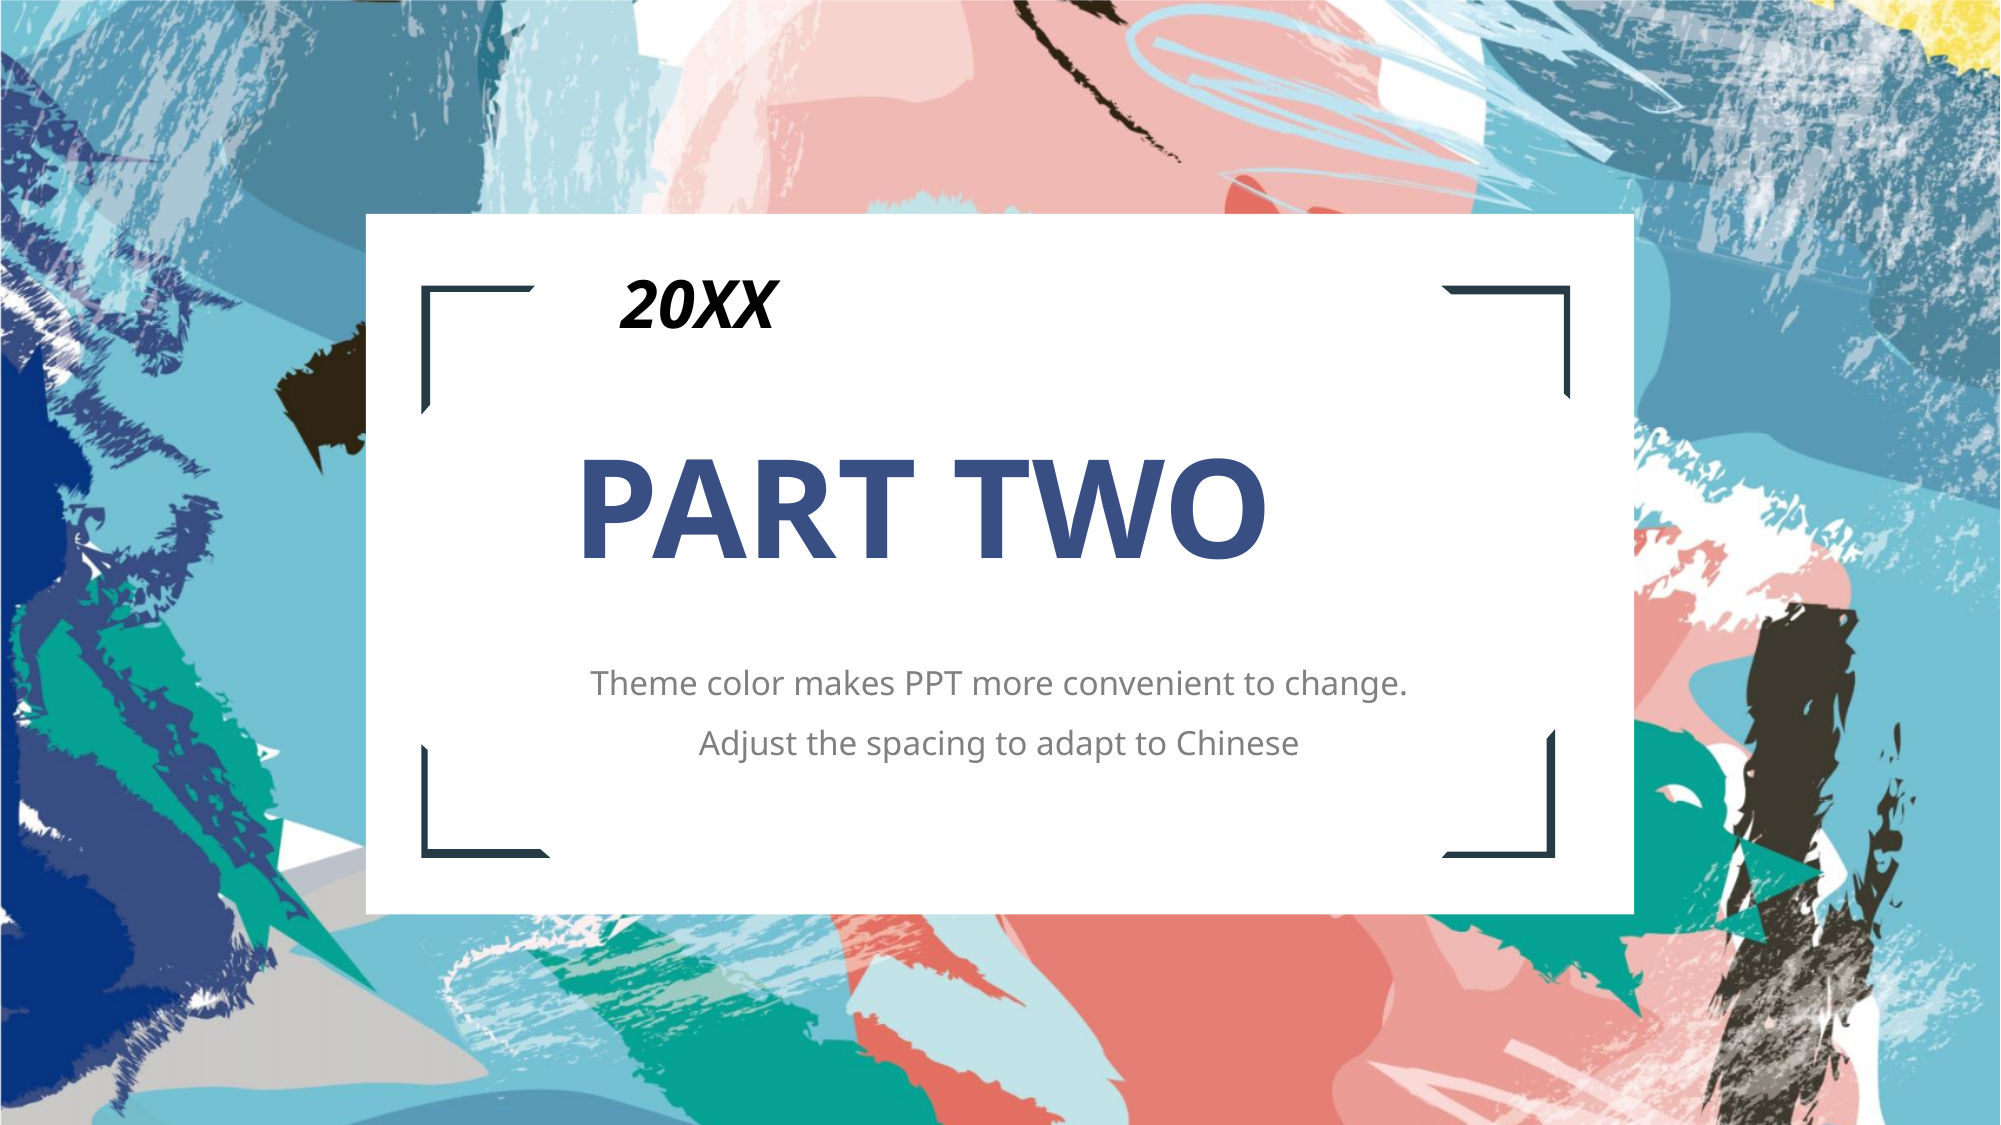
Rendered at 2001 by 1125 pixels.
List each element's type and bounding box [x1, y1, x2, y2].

text_box [1565, 213, 1635, 916]
text_box [421, 744, 435, 858]
text_box [365, 213, 435, 916]
text_box [1565, 285, 1571, 400]
text_box [421, 285, 435, 415]
picture [3, 0, 2000, 1125]
